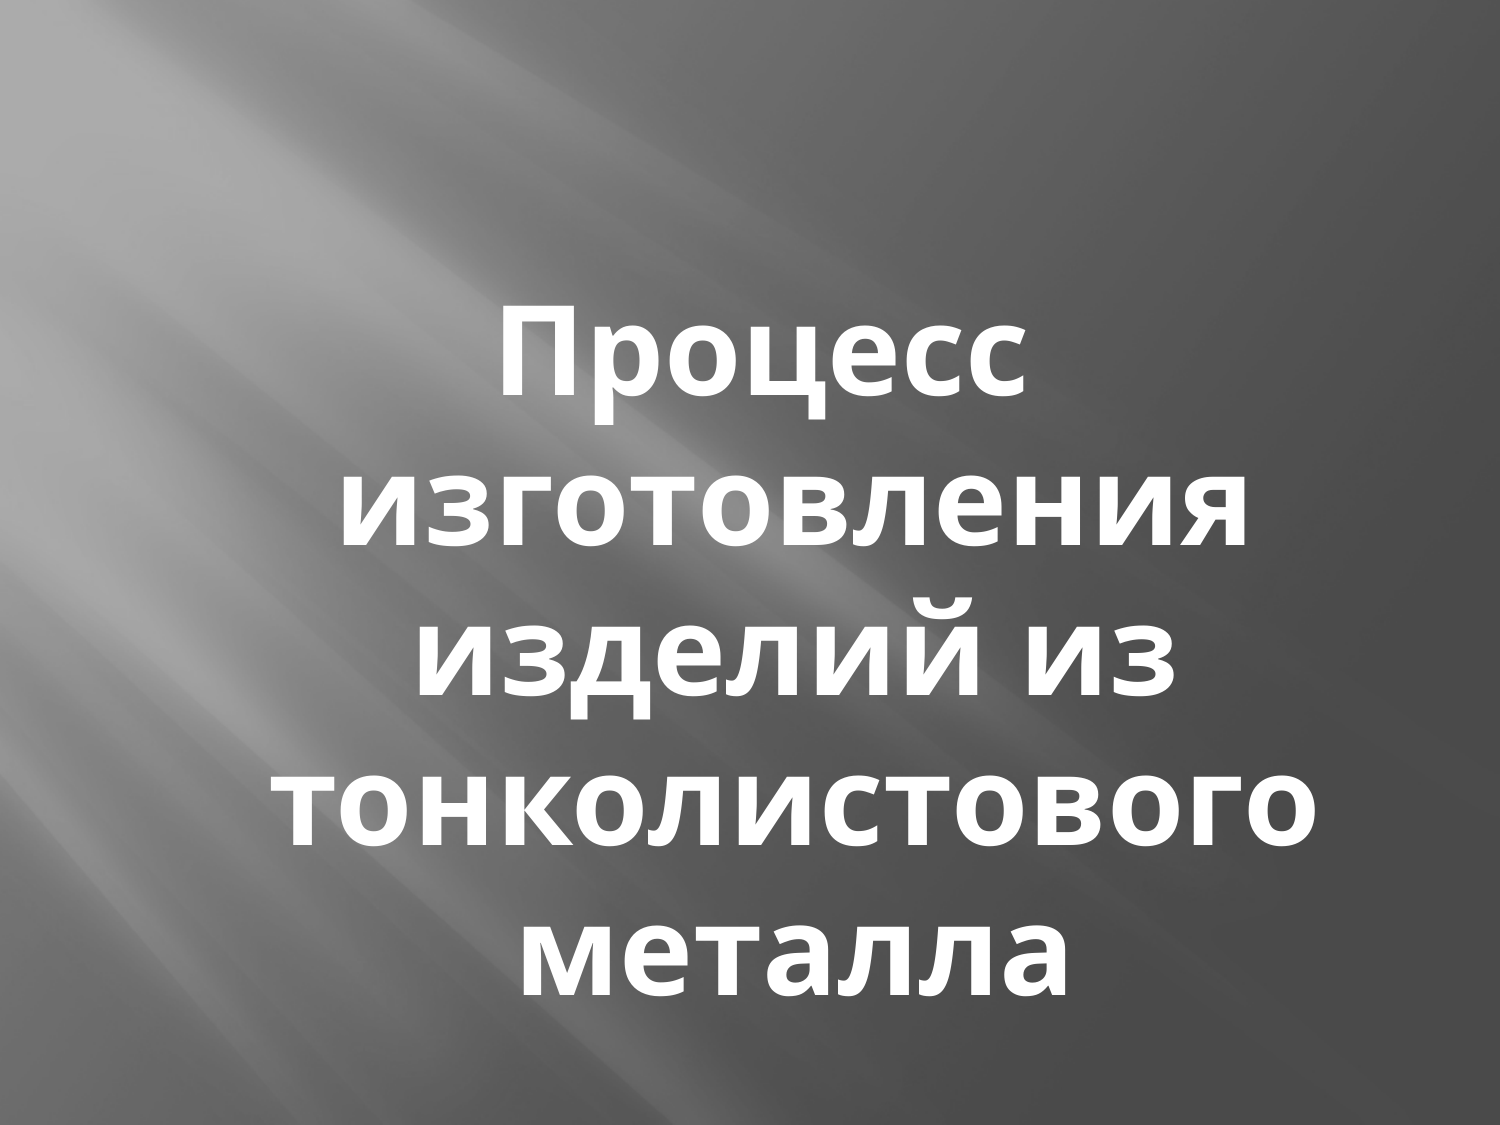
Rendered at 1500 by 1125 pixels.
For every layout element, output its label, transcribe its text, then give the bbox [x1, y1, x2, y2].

list Процесс изготовления изделий из тонколистового металла [75, 262, 1425, 1035]
